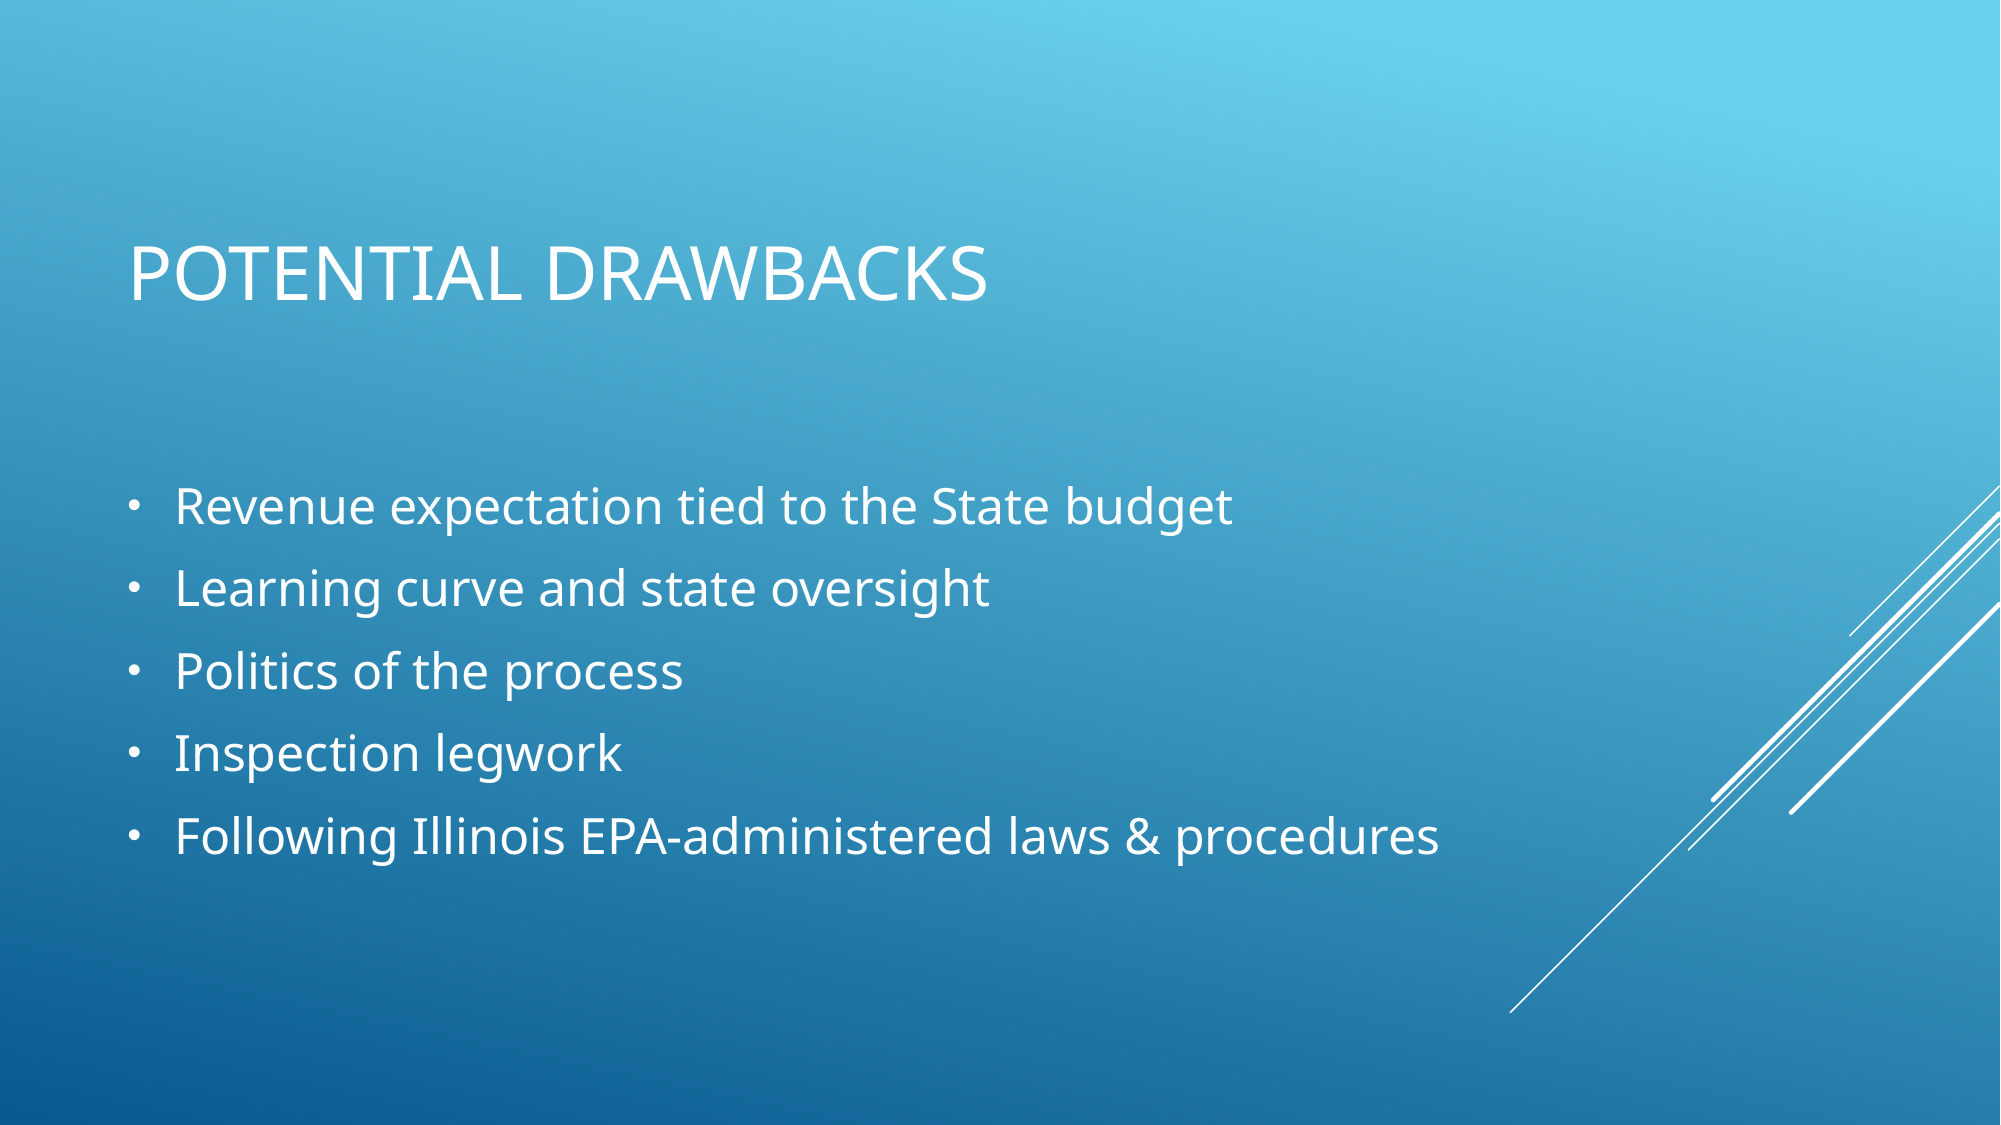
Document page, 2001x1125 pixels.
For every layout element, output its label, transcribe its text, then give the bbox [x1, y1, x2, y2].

list Revenue expectation tied to the State budget Learning curve and state oversight Politics of the process Inspection legwork Following Illinois EPA-administered laws & procedures [112, 466, 1513, 896]
title Potential Drawbacks [112, 145, 1513, 324]
